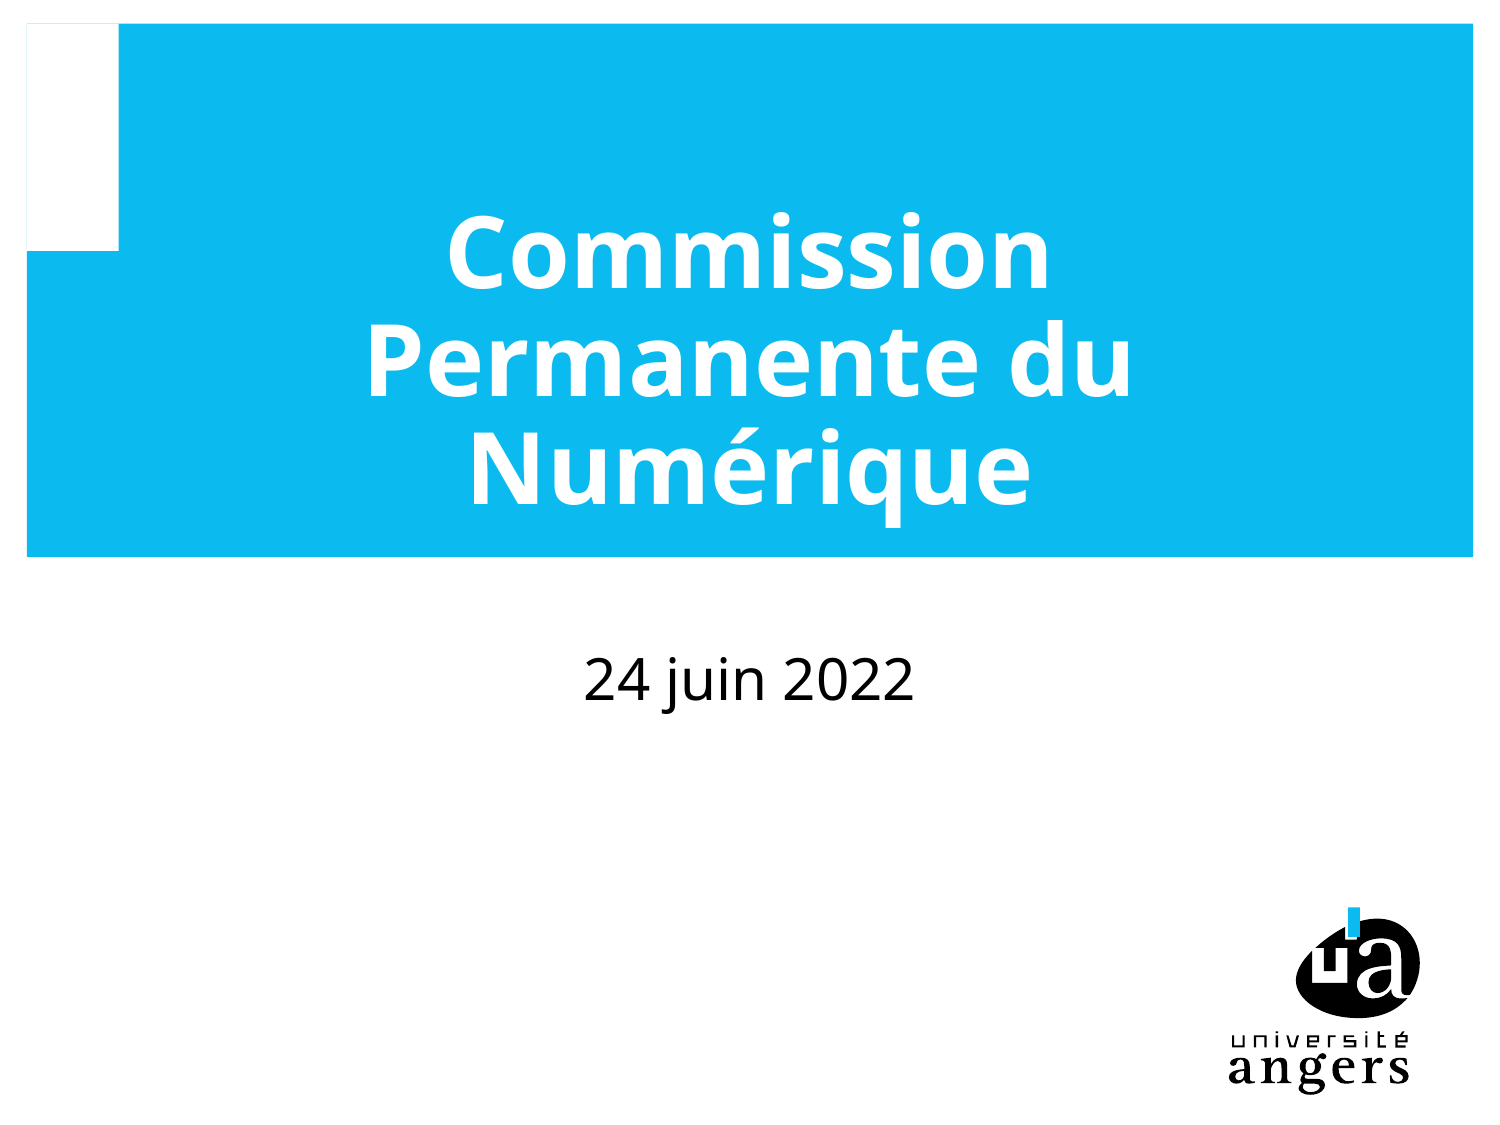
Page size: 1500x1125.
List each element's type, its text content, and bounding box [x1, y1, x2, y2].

subtitle 24 juin 2022 [112, 642, 1388, 863]
title Commission Permanente du Numérique [112, 184, 1388, 534]
